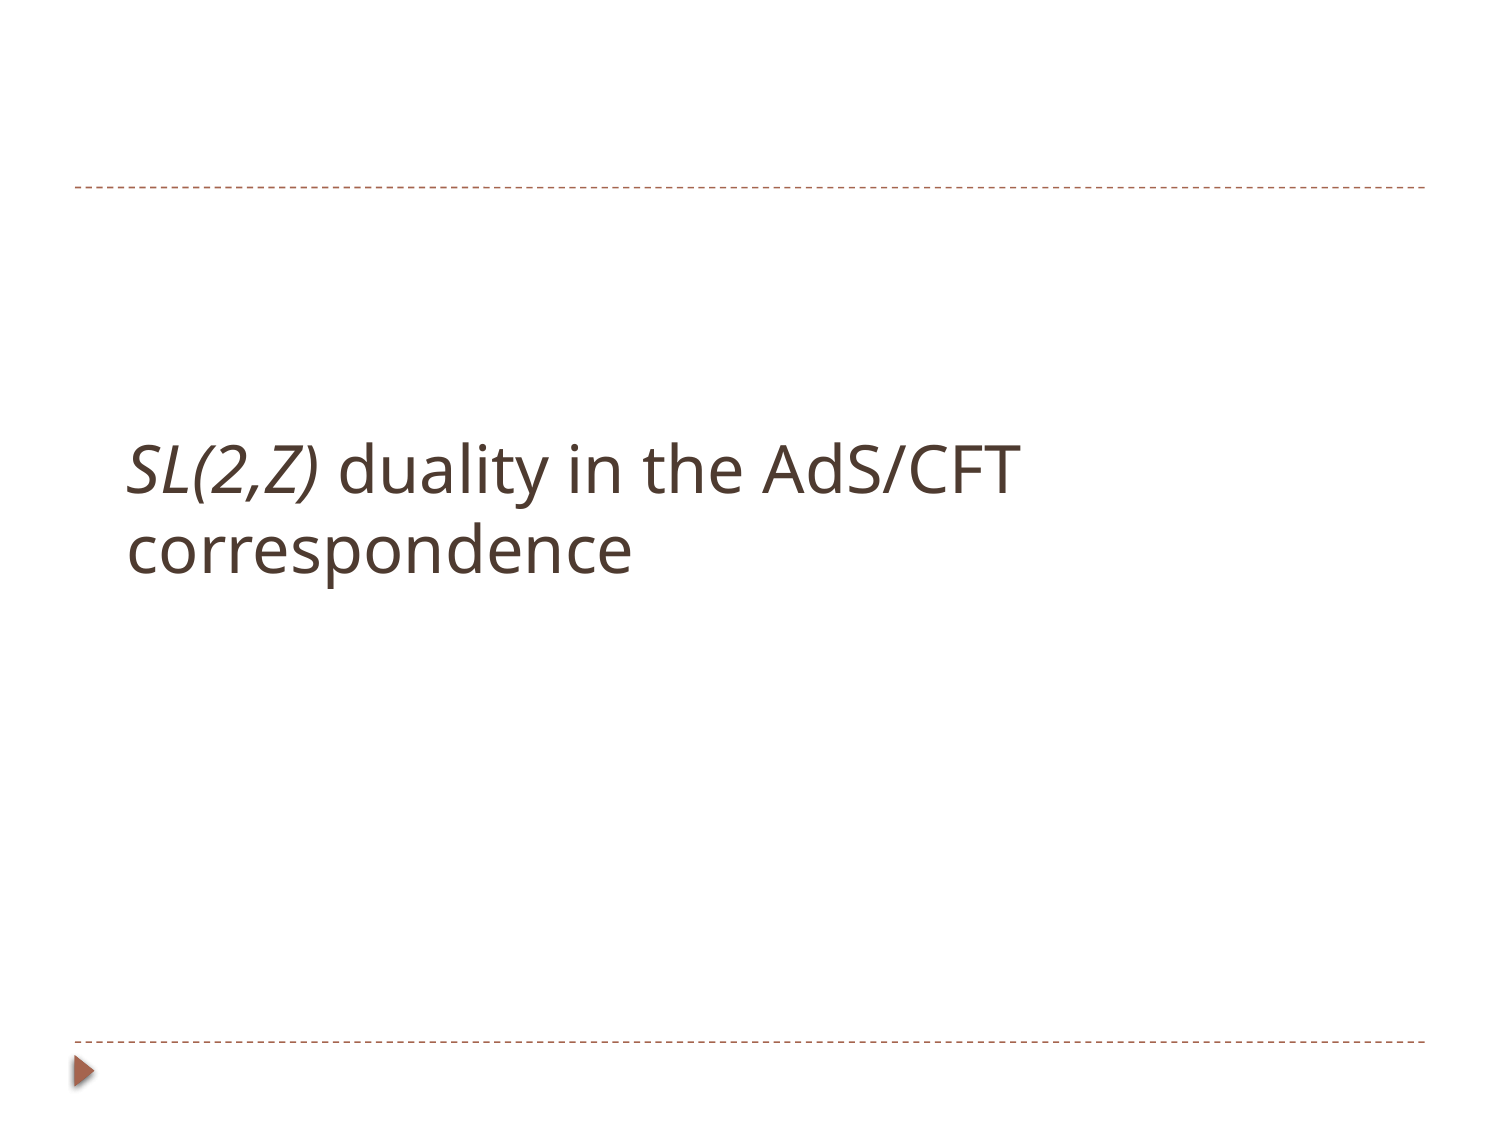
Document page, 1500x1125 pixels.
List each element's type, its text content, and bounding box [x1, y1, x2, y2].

title SL(2,Z) duality in the AdS/CFT correspondence [112, 444, 1463, 595]
